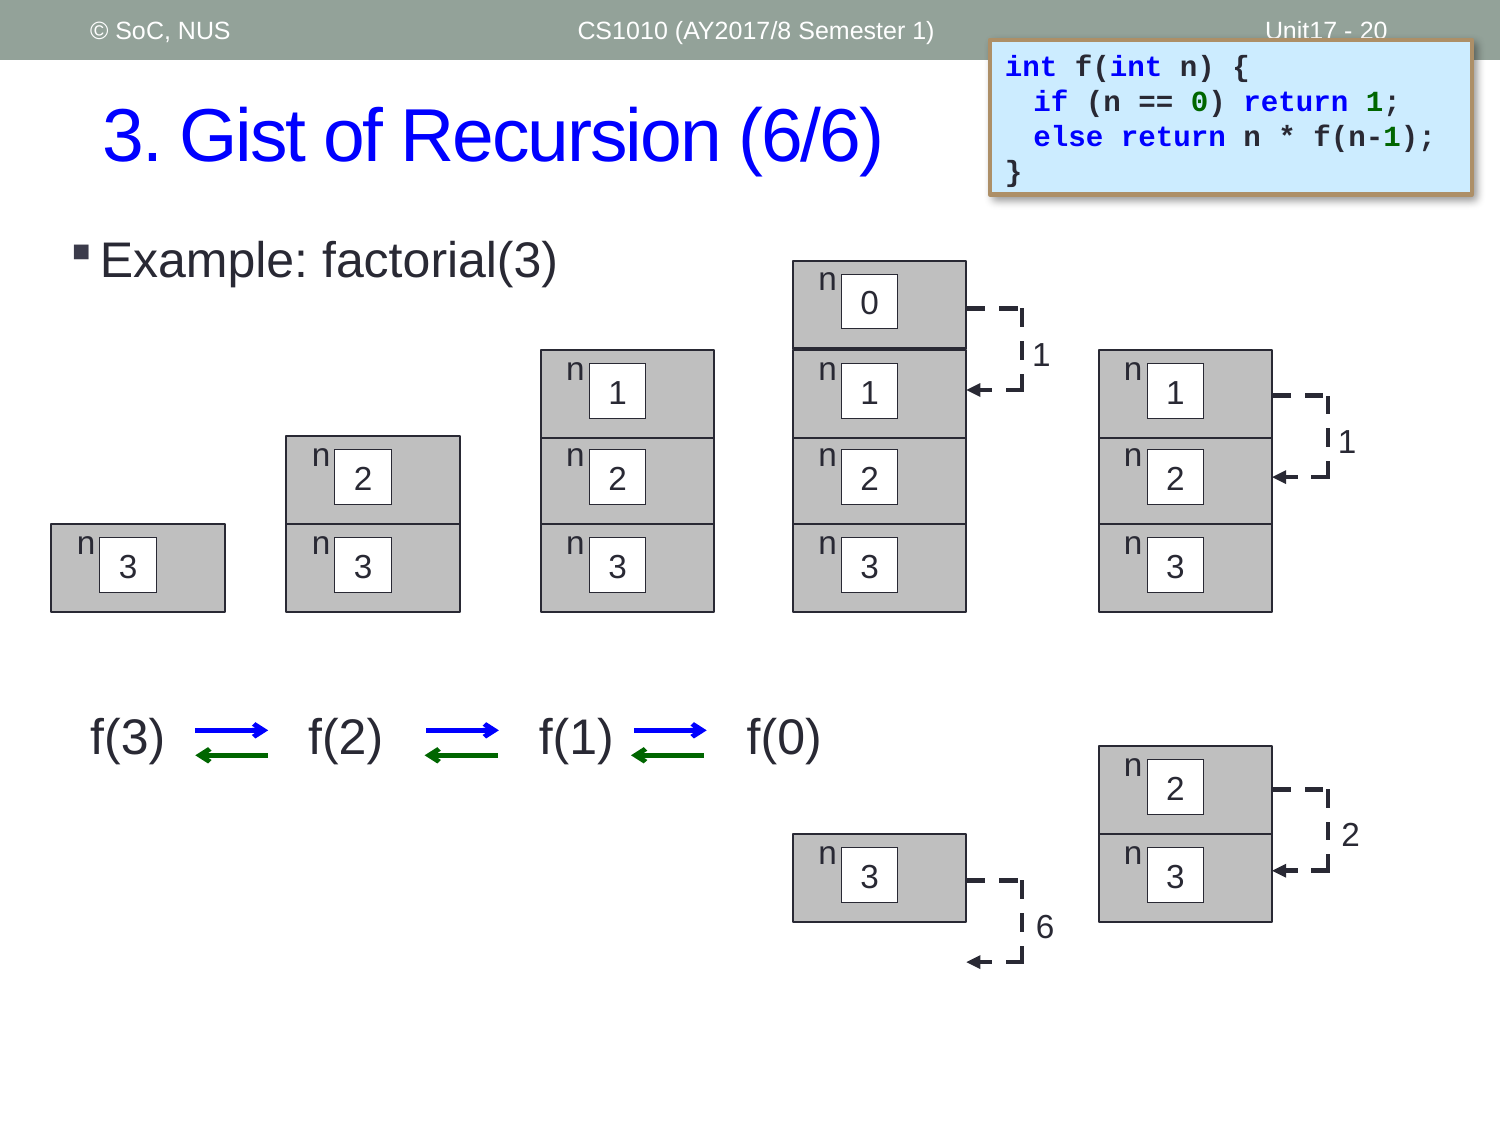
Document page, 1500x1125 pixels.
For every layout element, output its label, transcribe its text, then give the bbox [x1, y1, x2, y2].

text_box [540, 338, 715, 613]
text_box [1098, 338, 1273, 613]
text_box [51, 513, 226, 613]
footer CS1010 (AY2017/8 Semester 1) [562, 3, 1238, 57]
slide_number Unit17 - 20 [1250, 3, 1425, 36]
slide_number © SoC, NUS [75, 3, 550, 57]
list Example: factorial(3) [54, 227, 1405, 343]
text_box f(2) [286, 697, 405, 773]
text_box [286, 425, 461, 613]
text_box int f(int n) { if (n == 0) return 1; else return n * f(n-1); } [988, 38, 1474, 197]
text_box f(0) [725, 697, 844, 773]
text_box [966, 308, 1070, 391]
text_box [966, 880, 1074, 963]
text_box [1271, 789, 1379, 871]
text_box f(1) [517, 697, 636, 773]
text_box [1098, 735, 1273, 923]
text_box f(3) [68, 697, 187, 773]
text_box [792, 823, 967, 923]
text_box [1271, 395, 1376, 478]
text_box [792, 249, 967, 613]
title 3. Gist of Recursion (6/6) [87, 62, 987, 200]
